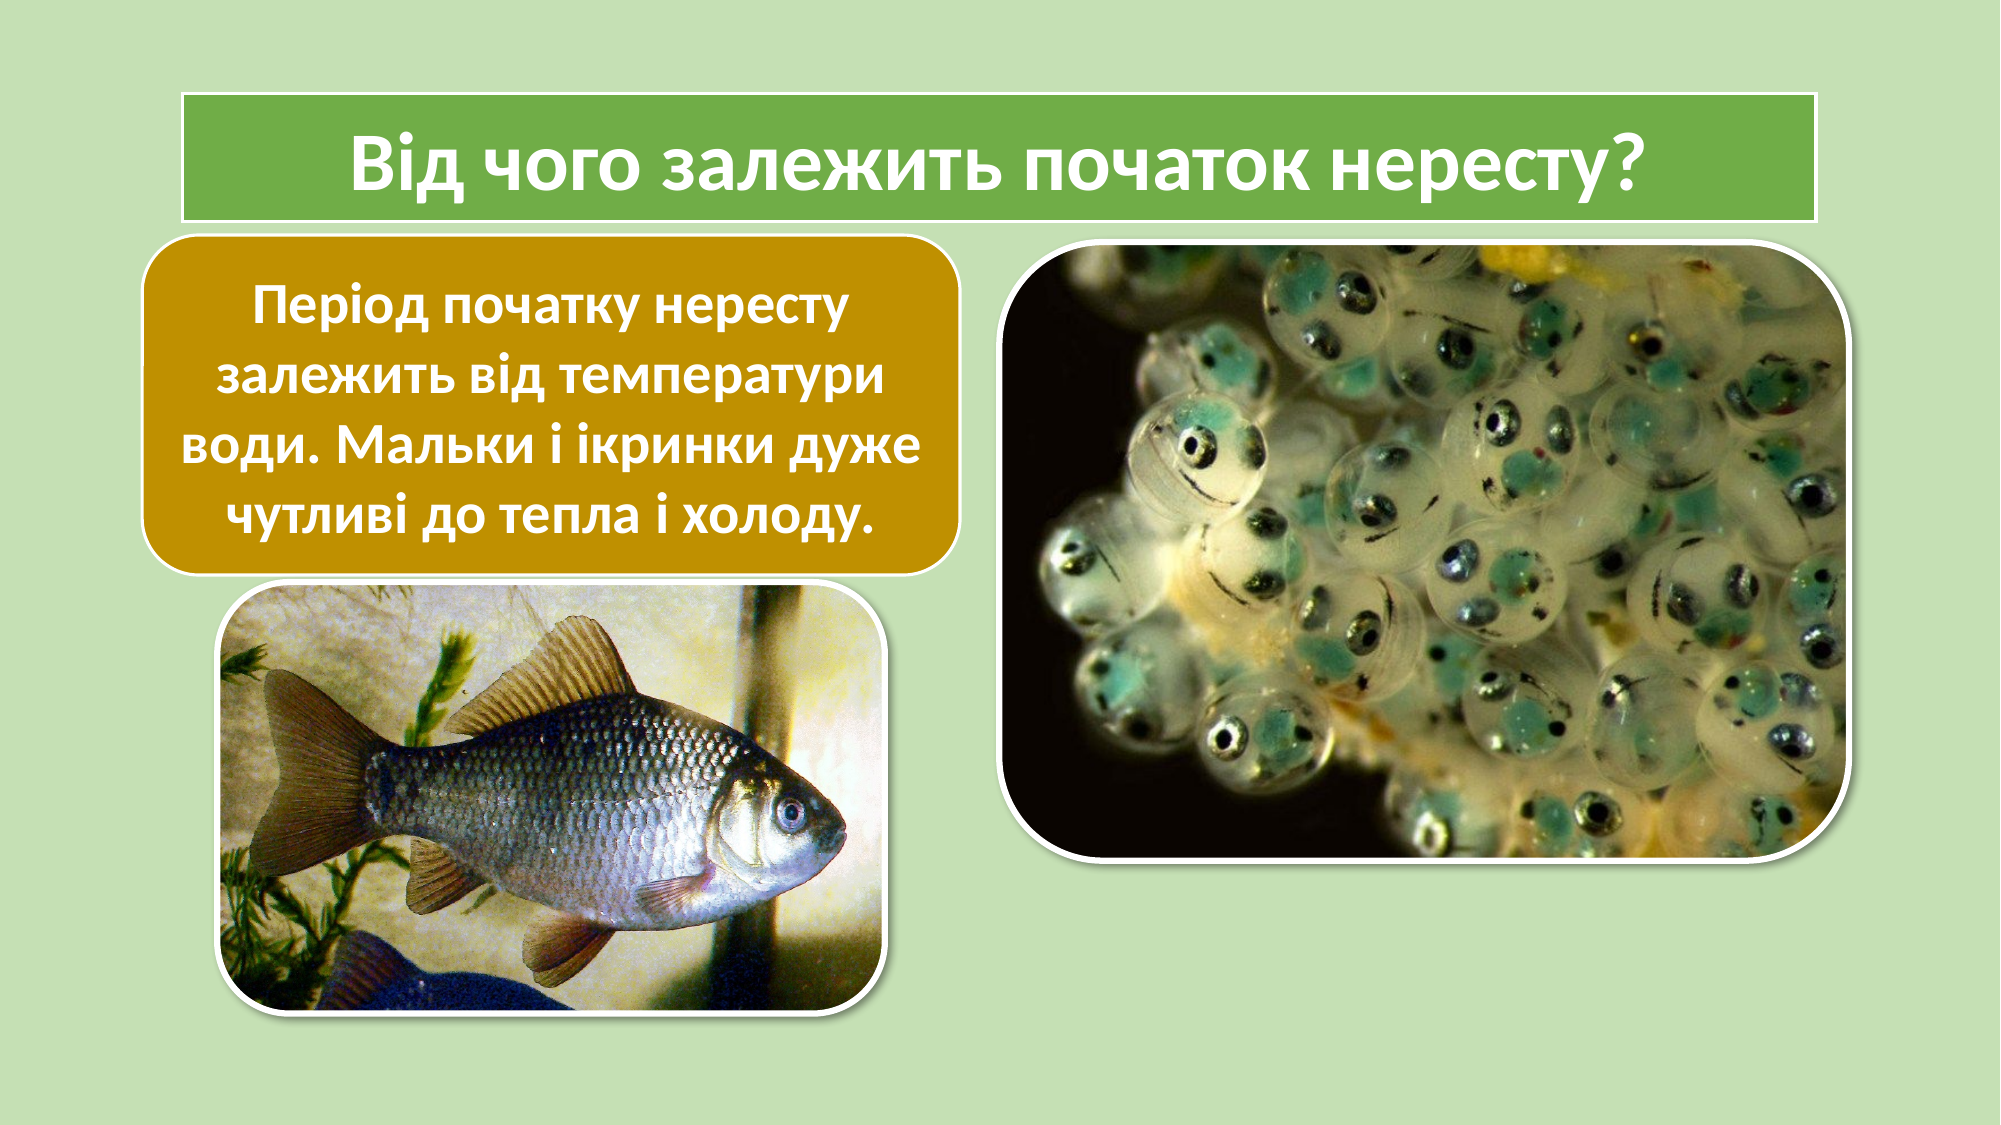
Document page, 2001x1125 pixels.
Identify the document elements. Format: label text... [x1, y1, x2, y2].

text_box Період початку нересту залежить від температури води. Мальки і ікринки дуже чутливі до тепла і холоду. [140, 233, 962, 577]
picture [999, 242, 1849, 861]
picture [217, 582, 885, 1014]
text_box Від чого залежить початок нересту? [181, 92, 1818, 223]
